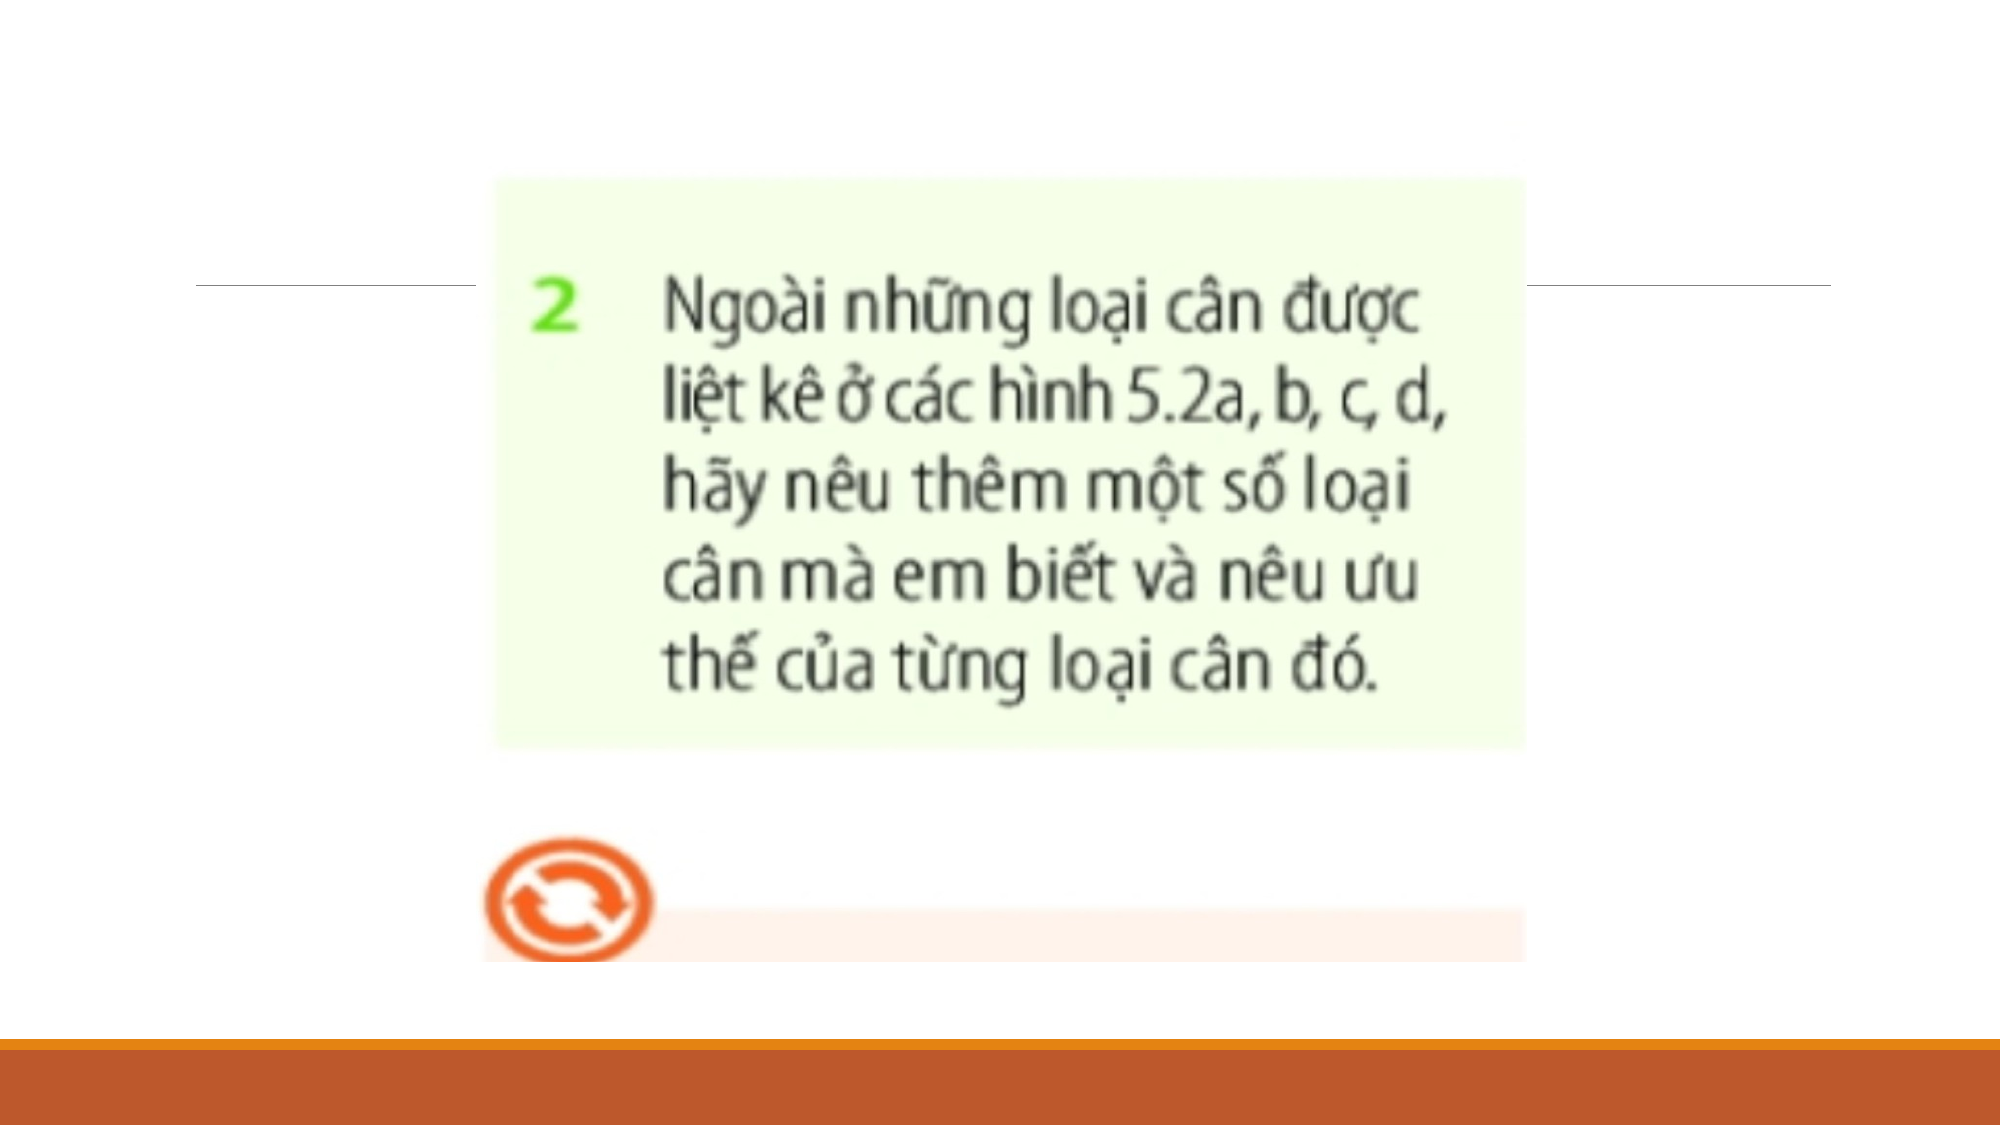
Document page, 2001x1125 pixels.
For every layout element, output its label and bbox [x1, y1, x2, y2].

list [476, 120, 1528, 963]
